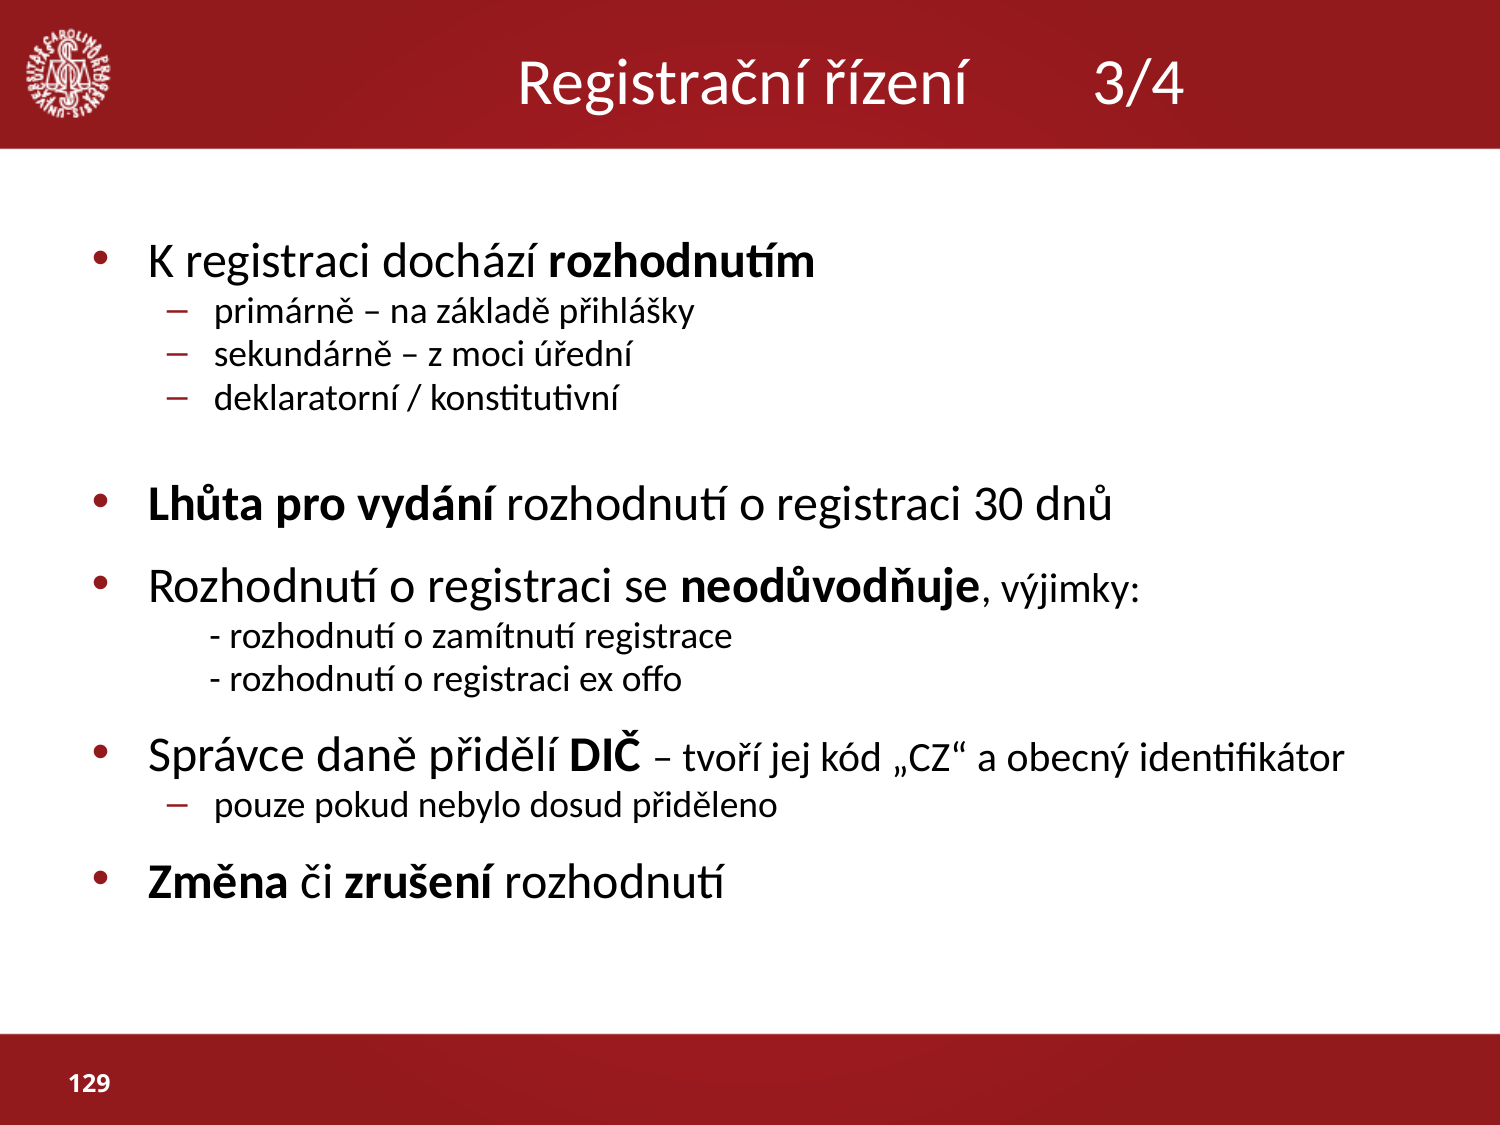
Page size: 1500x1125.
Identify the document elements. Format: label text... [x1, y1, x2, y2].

text_box 129 [53, 1060, 276, 1110]
picture [0, 0, 1500, 1125]
list K registraci dochází rozhodnutím primárně – na základě přihlášky sekundárně – z moci úřední deklaratorní / konstitutivní Lhůta pro vydání rozhodnutí o registraci 30 dnů Rozhodnutí o registraci se neodůvodňuje, výjimky: - rozhodnutí o zamítnutí registrace - rozhodnutí o registraci ex offo Správce daně přidělí DIČ – tvoří jej kód „CZ“ a obecný identifikátor pouze pokud nebylo dosud přiděleno Změna či zrušení rozhodnutí [76, 231, 1427, 986]
title Registrační řízení 3/4 [277, 30, 1425, 126]
